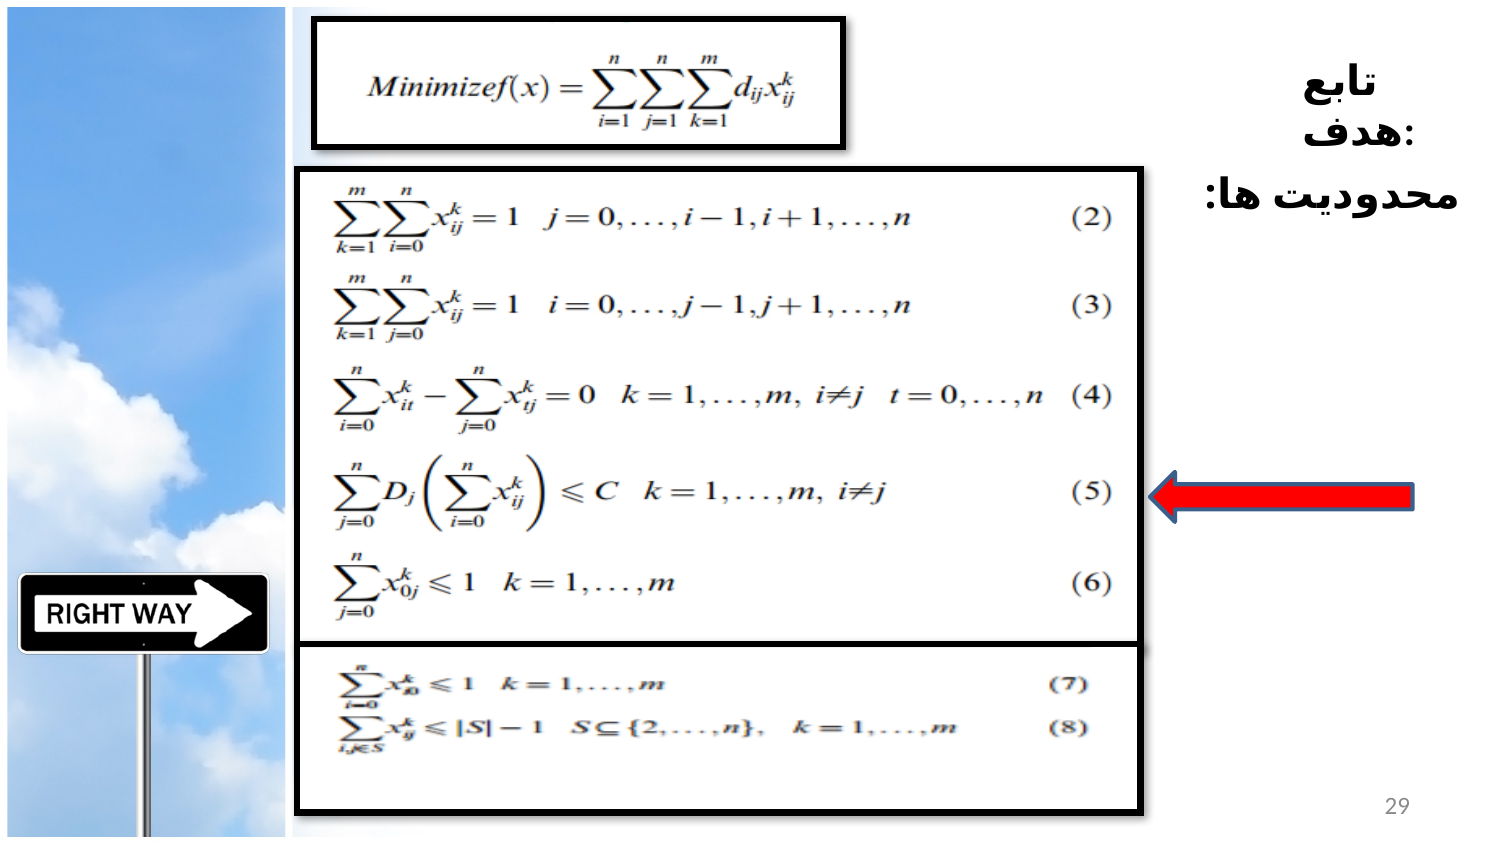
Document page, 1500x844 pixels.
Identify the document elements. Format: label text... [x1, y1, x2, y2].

slide_number 29 [1074, 782, 1425, 827]
picture [0, 0, 1500, 844]
text_box [1147, 469, 1415, 524]
list محدودیت ها: [1187, 159, 1475, 260]
text_box تابع هدف: [1287, 46, 1500, 162]
